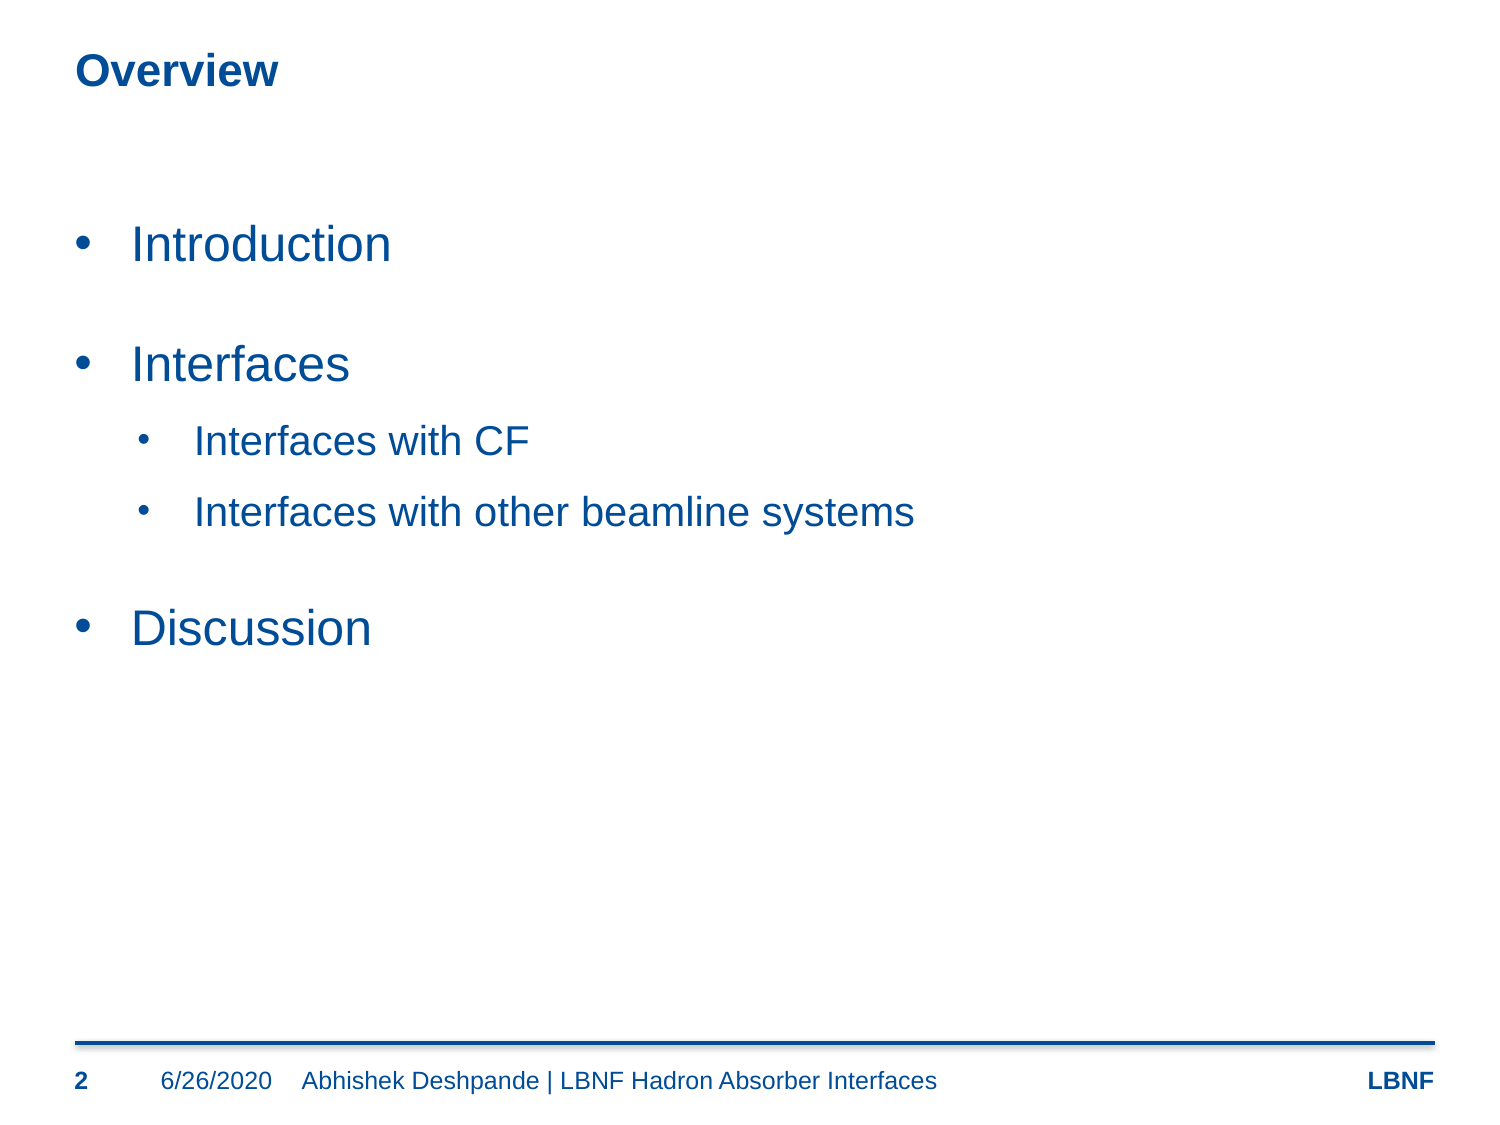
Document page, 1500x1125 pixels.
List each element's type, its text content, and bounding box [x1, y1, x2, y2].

list Introduction Interfaces Interfaces with CF Interfaces with other beamline systems Discussion [74, 144, 1435, 940]
footer Abhishek Deshpande | LBNF Hadron Absorber Interfaces [301, 1087, 1455, 1095]
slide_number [161, 1064, 348, 1096]
slide_number 2 [74, 1064, 161, 1096]
title Overview [75, 41, 1436, 165]
